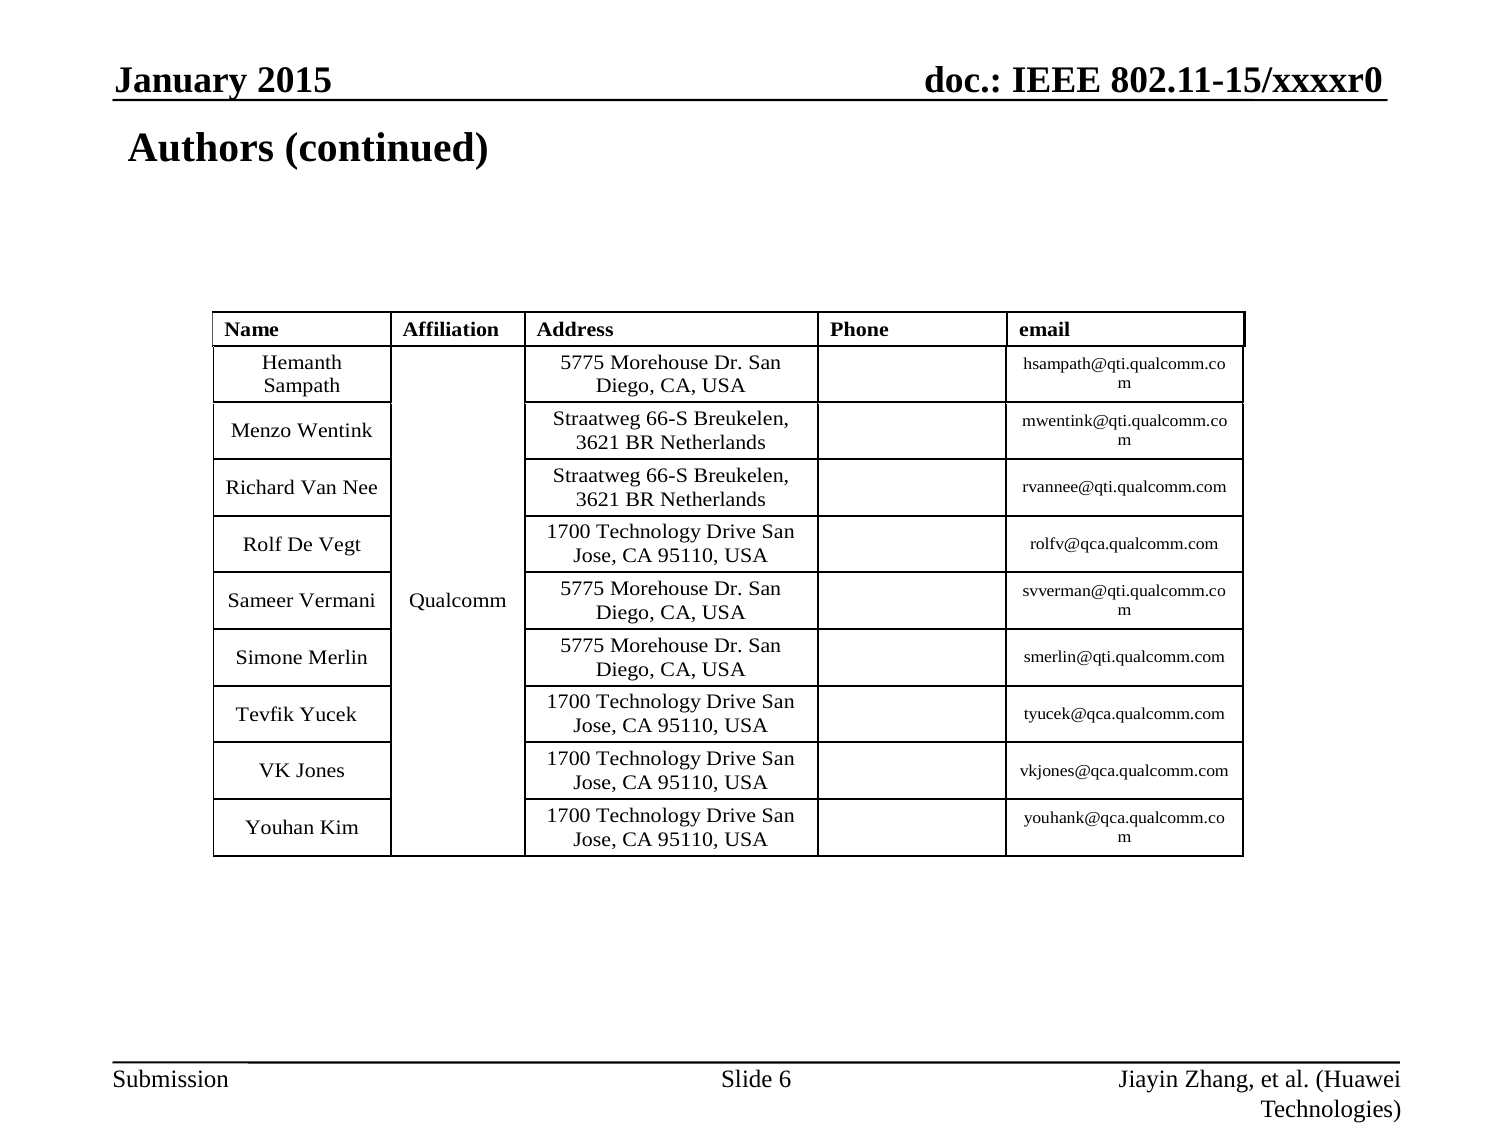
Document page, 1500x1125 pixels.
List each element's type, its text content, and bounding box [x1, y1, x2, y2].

text_box Authors (continued) [112, 112, 525, 175]
slide_number Slide 6 [712, 1061, 800, 1093]
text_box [212, 311, 1340, 374]
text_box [212, 381, 1338, 988]
footer Jiayin Zhang, et al. (Huawei Technologies) [1014, 1061, 1402, 1093]
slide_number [114, 54, 335, 101]
